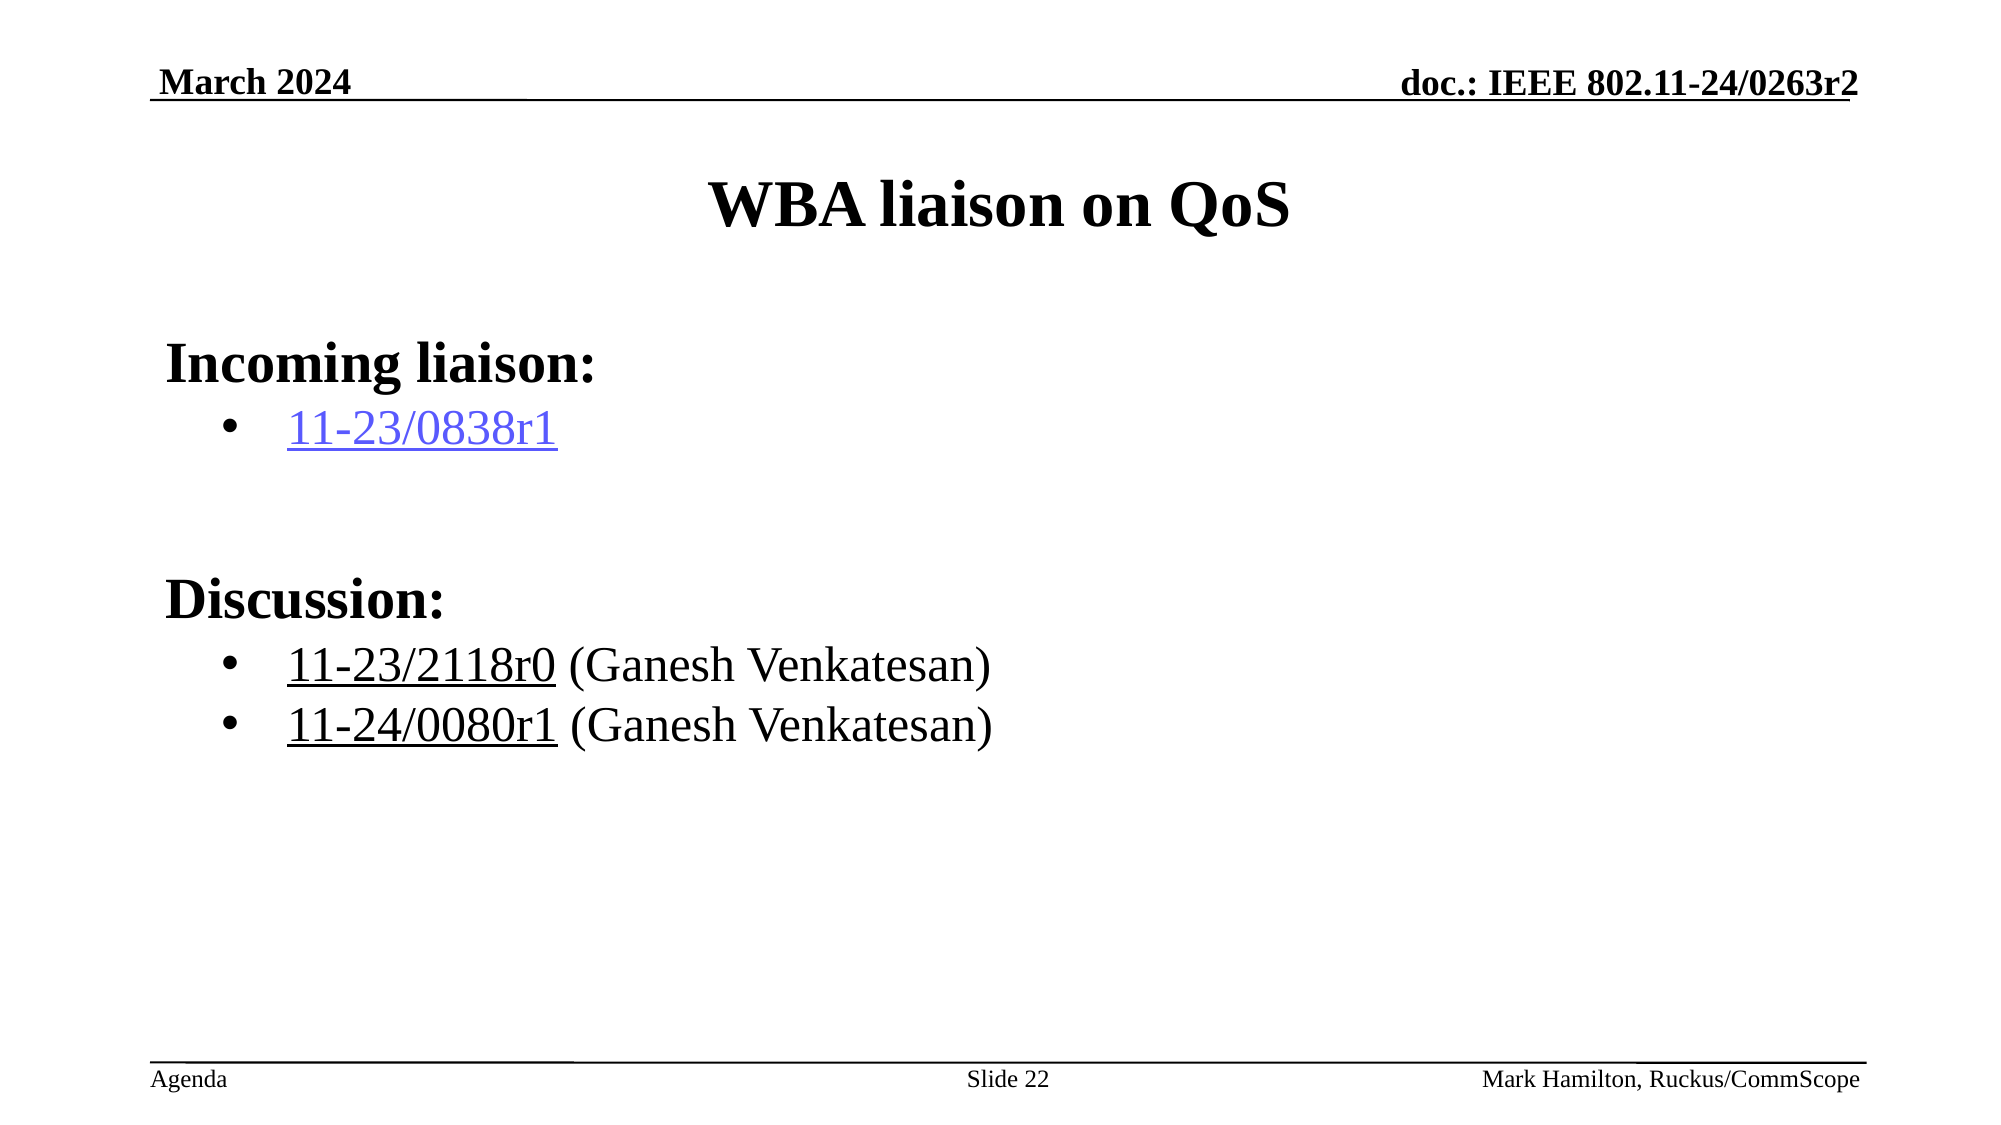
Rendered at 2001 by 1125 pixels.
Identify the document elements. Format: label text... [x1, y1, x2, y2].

list Incoming liaison: 11-23/0838r1 Discussion: 11-23/2118r0 (Ganesh Venkatesan) 11-24/0080r1 (Ganesh Venkatesan) [149, 324, 1850, 1000]
title WBA liaison on QoS [149, 112, 1850, 288]
slide_number Slide 22 [950, 1061, 1067, 1123]
